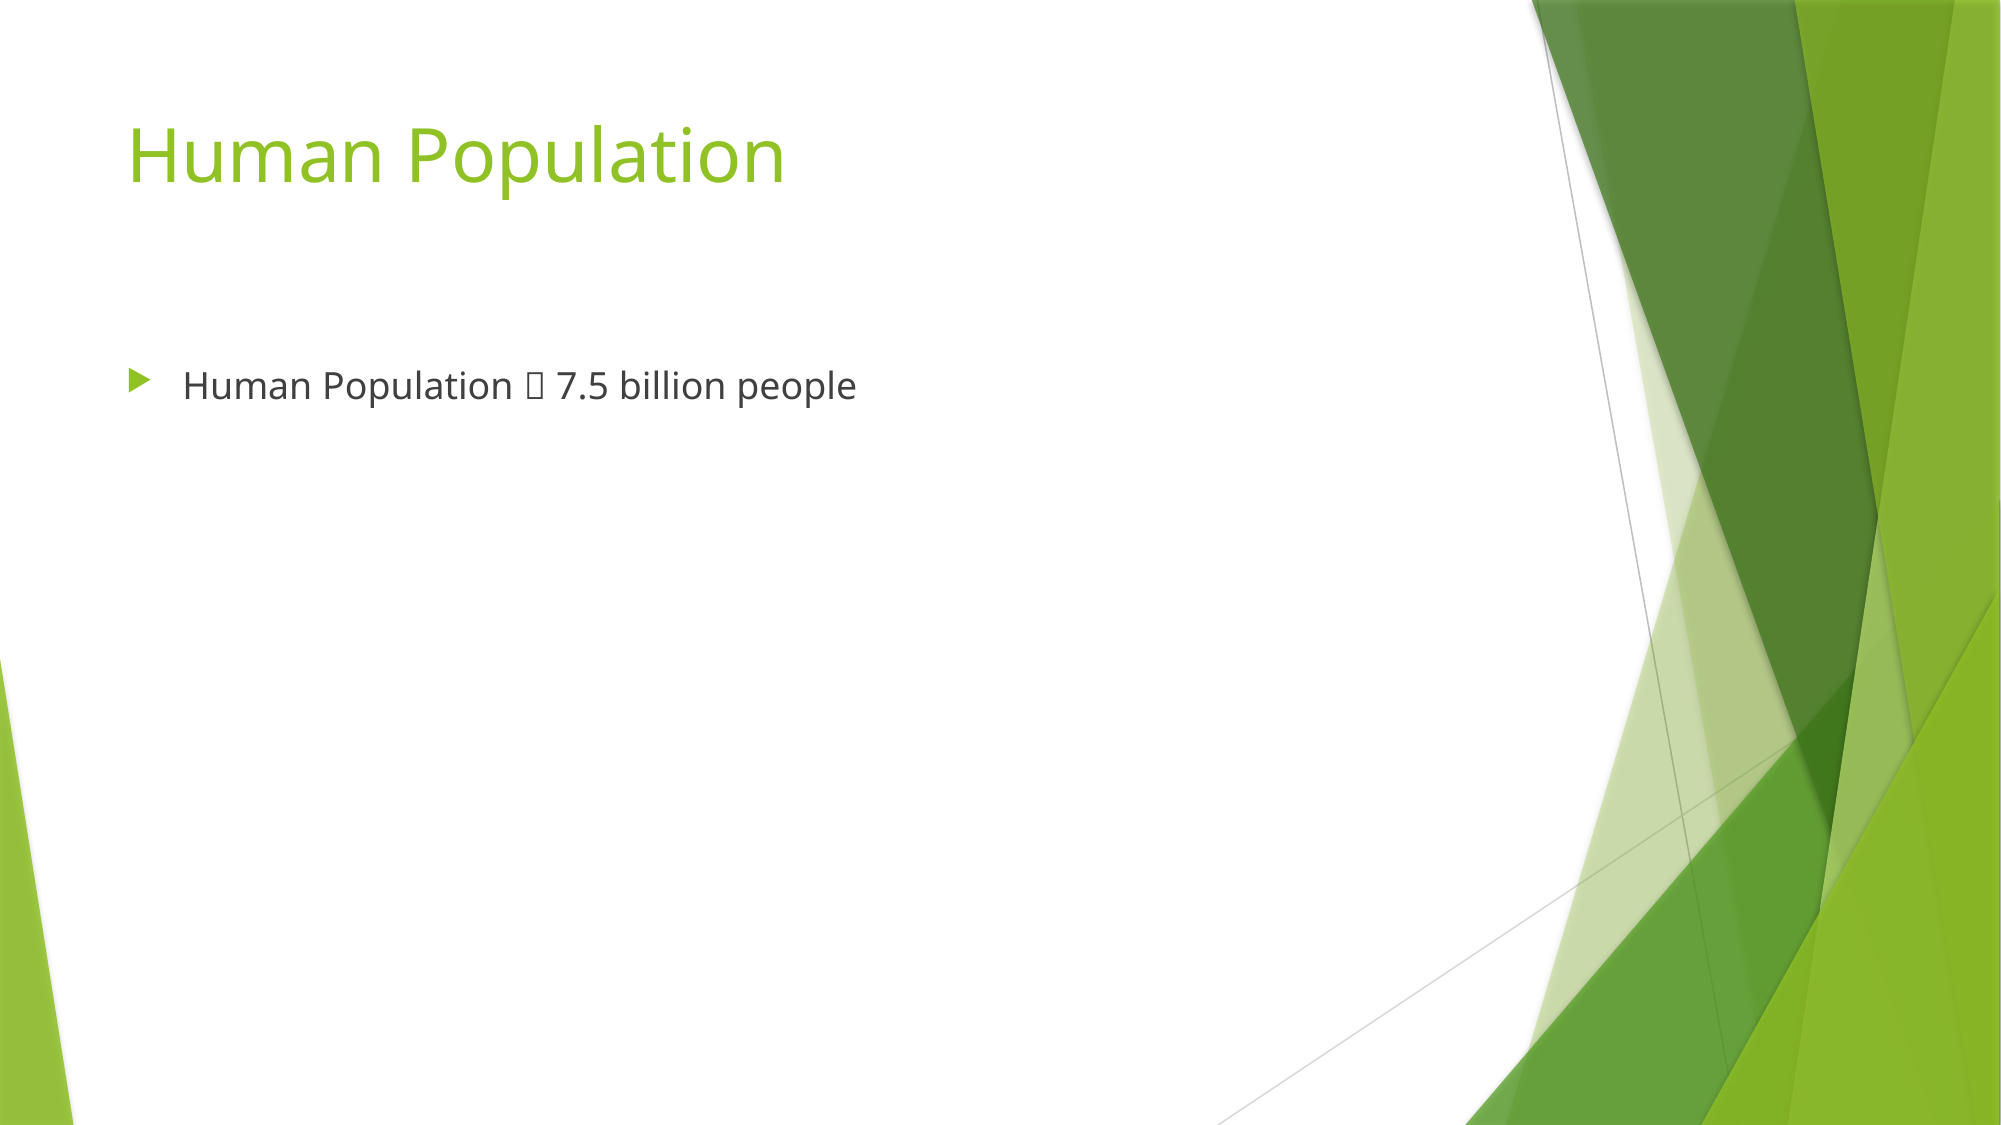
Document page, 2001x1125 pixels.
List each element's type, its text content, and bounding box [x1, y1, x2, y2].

title Human Population [111, 99, 1522, 317]
list Human Population  7.5 billion people [111, 354, 1522, 992]
